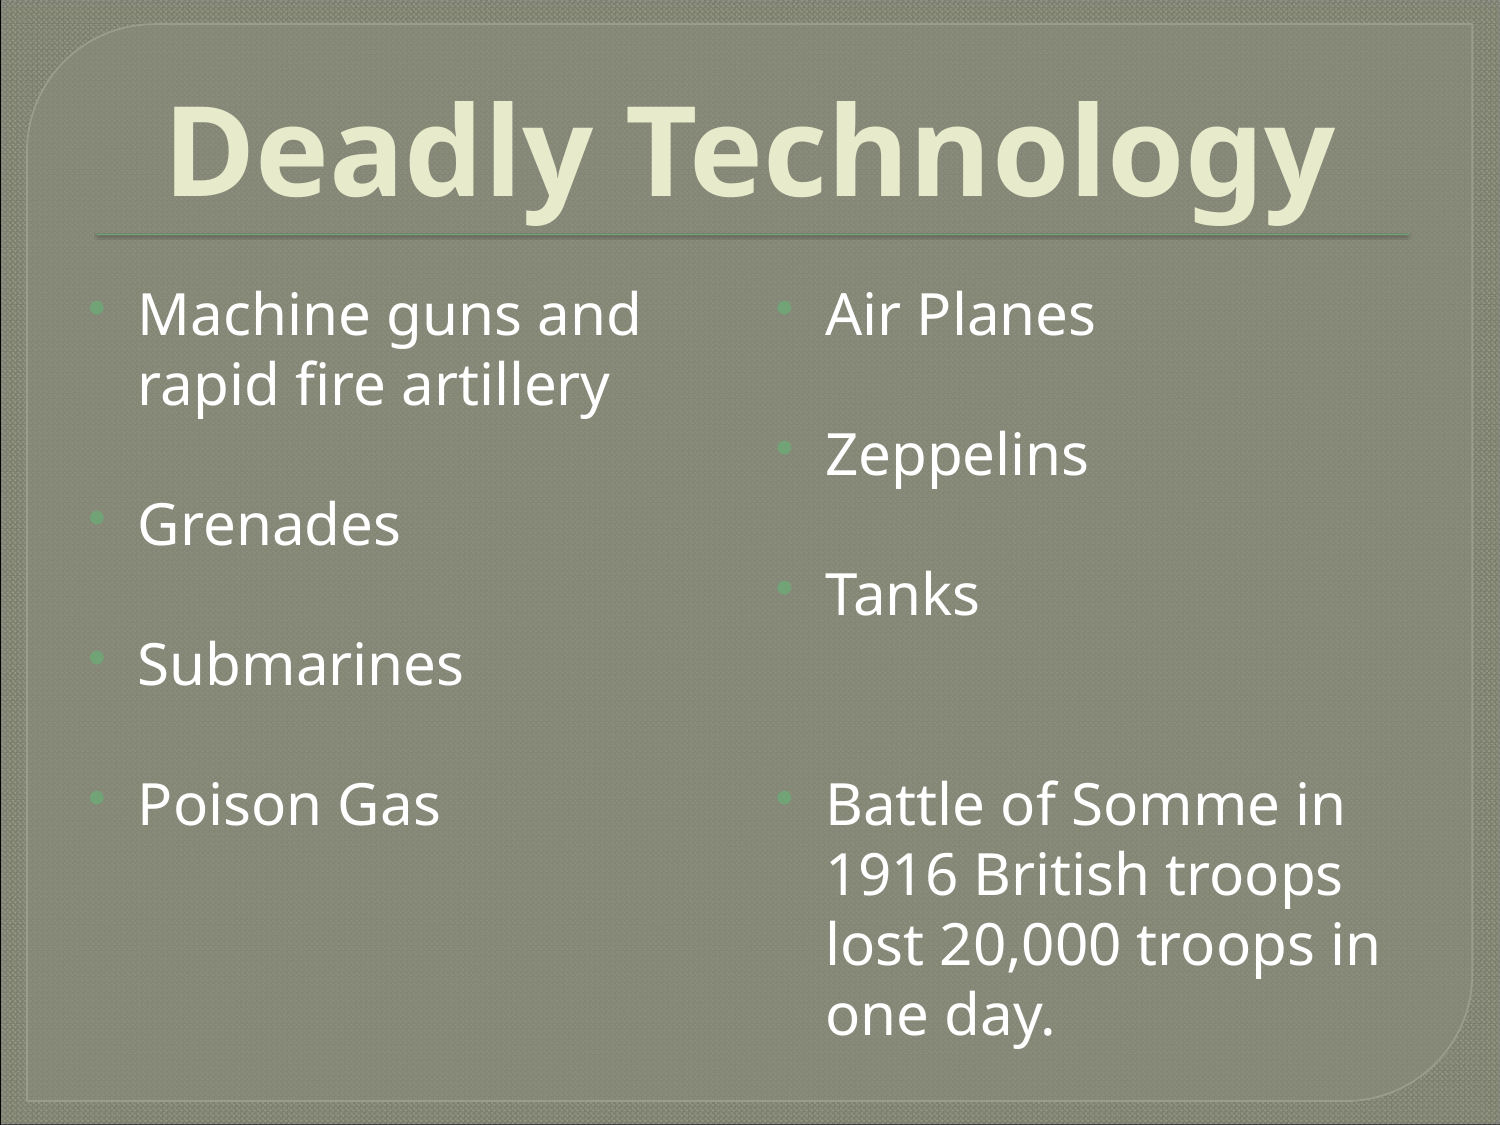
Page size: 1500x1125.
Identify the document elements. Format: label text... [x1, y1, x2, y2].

list Air Planes Zeppelins Tanks Battle of Somme in 1916 British troops lost 20,000 troops in one day. [762, 270, 1425, 1013]
list Machine guns and rapid fire artillery Grenades Submarines Poison Gas [75, 270, 738, 1013]
title Deadly Technology [75, 41, 1425, 230]
picture [0, 0, 1500, 1125]
